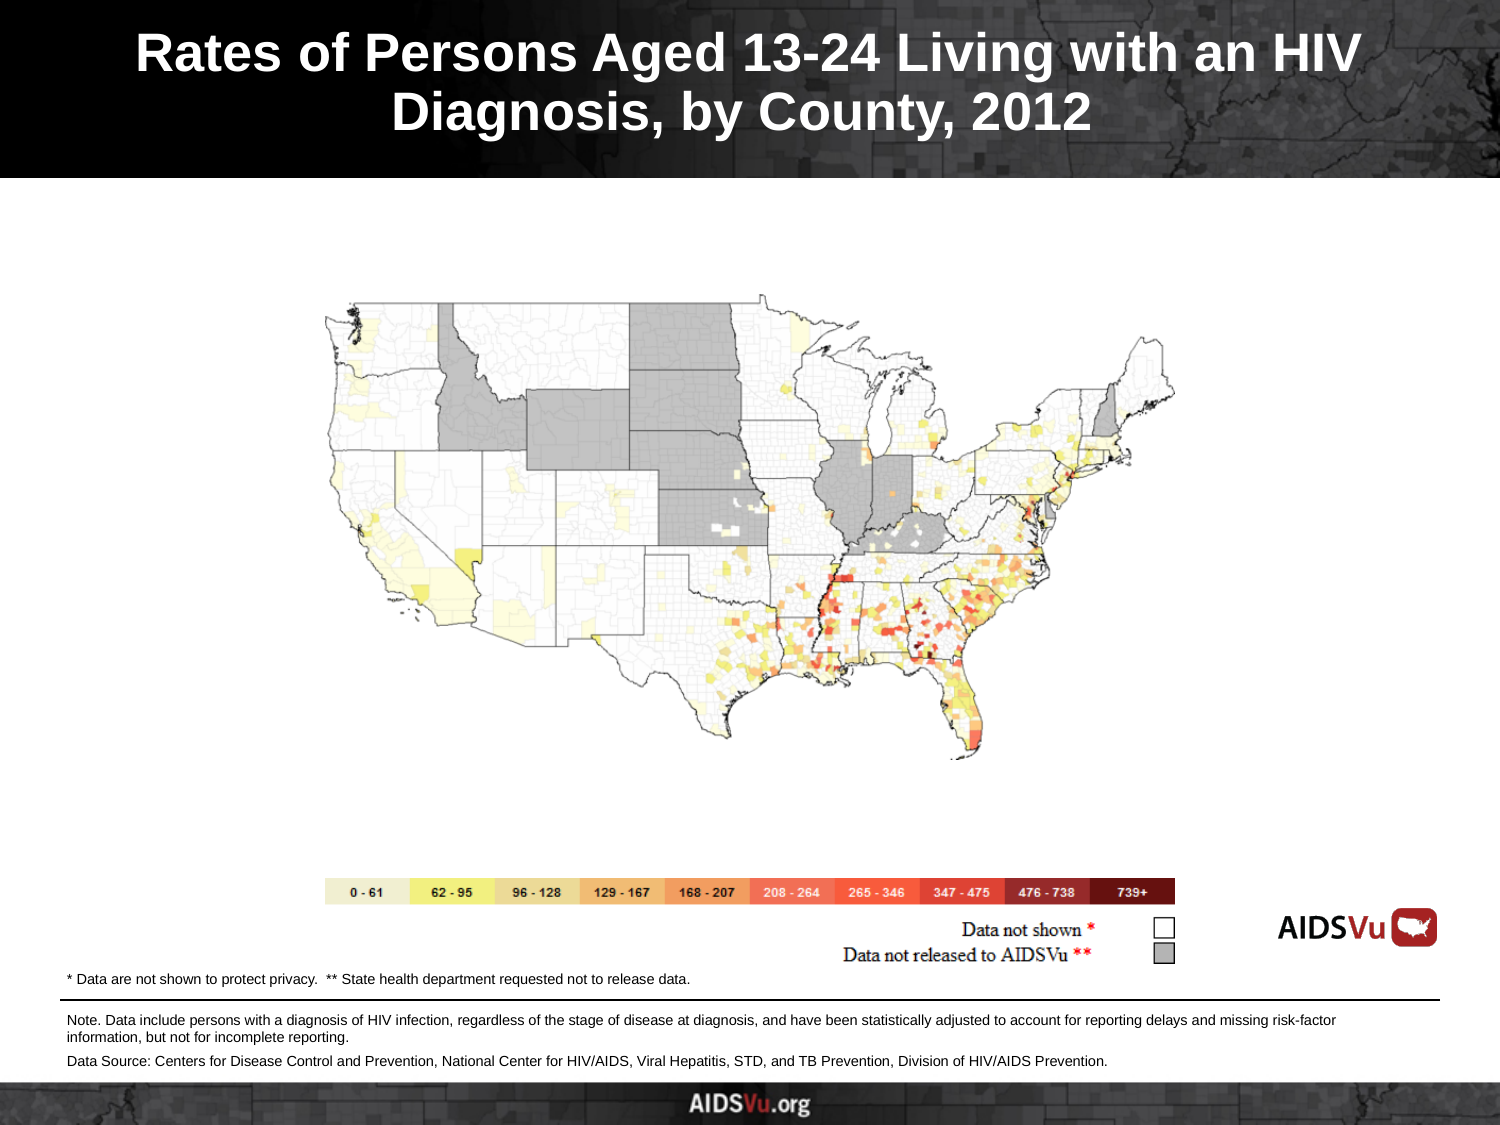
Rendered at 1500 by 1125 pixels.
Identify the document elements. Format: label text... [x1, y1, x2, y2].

title Rates of Persons Aged 13-24 Living with an HIV Diagnosis, by County, 2012 [0, 0, 1500, 168]
picture [325, 294, 1175, 760]
text_box Note. Data include persons with a diagnosis of HIV infection, regardless of the stage of disease at diagnosis, and have been statistically adjusted to account for reporting delays and missing risk-factor information, but not for incomplete reporting. Data Source: Centers for Disease Control and Prevention, National Center for HIV/AIDS, Viral Hepatitis, STD, and TB Prevention, Division of HIV/AIDS Prevention. [59, 1003, 1410, 1077]
text_box * Data are not shown to protect privacy. ** State health department requested not to release data. [59, 962, 1410, 996]
picture [325, 878, 1175, 964]
